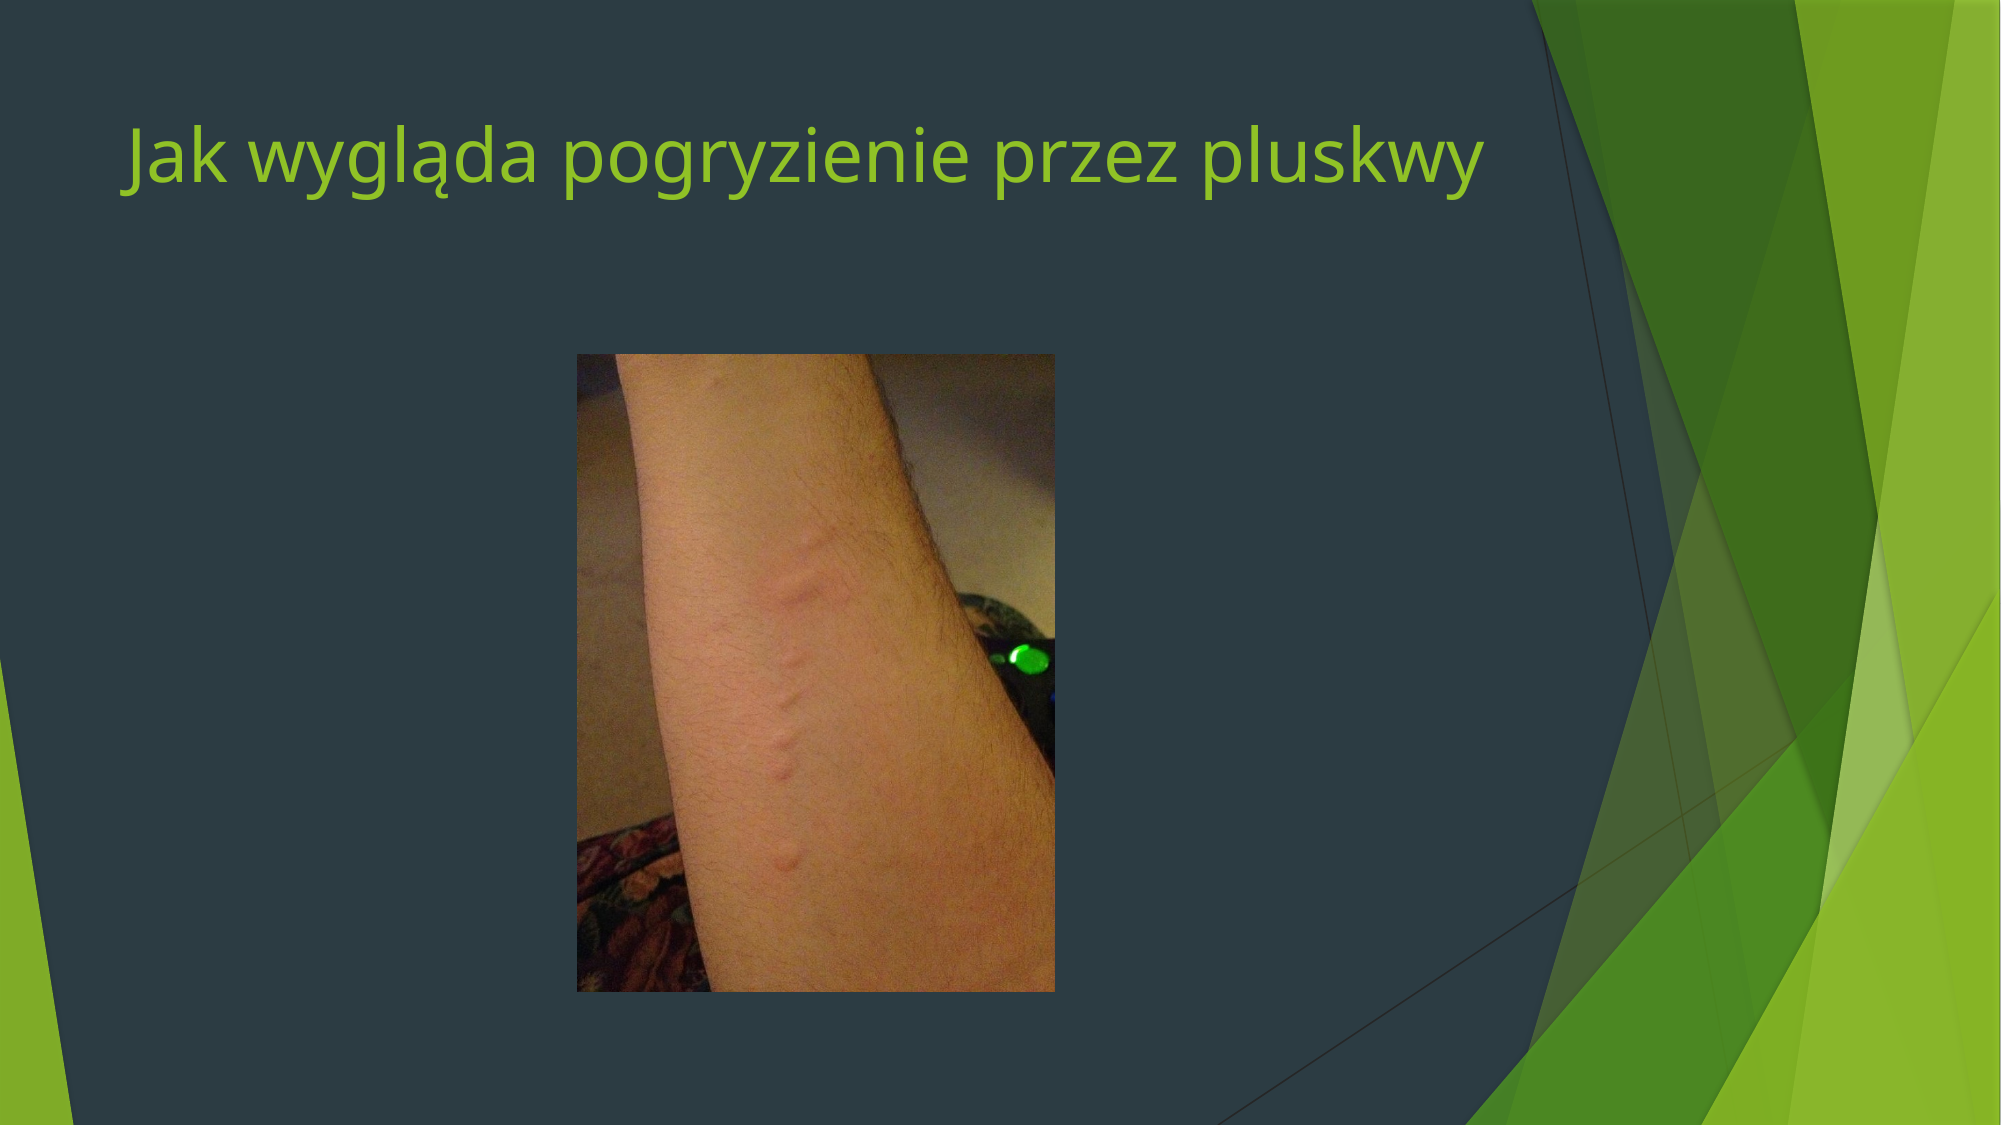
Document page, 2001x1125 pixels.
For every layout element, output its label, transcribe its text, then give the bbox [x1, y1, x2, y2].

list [577, 353, 1056, 992]
title Jak wygląda pogryzienie przez pluskwy [111, 99, 1522, 317]
